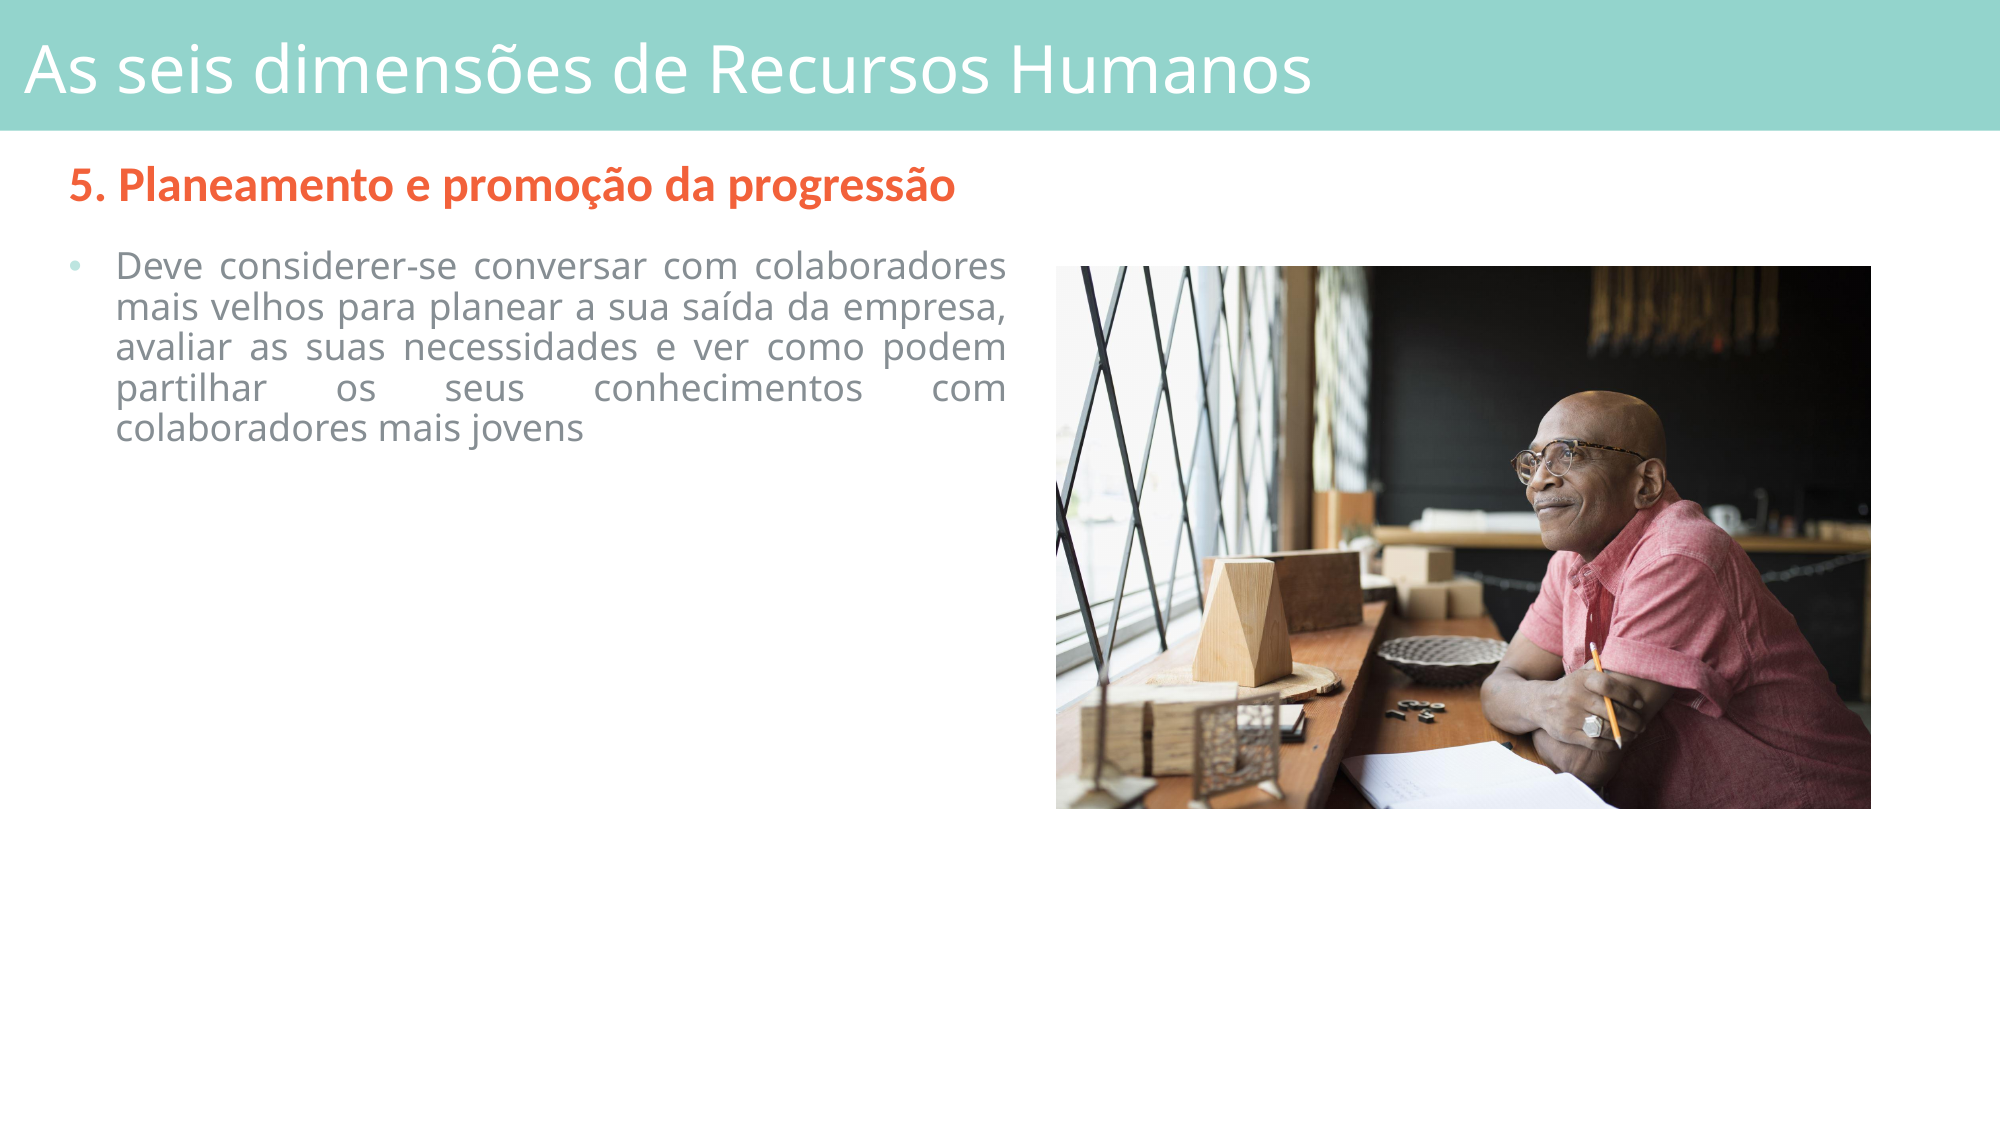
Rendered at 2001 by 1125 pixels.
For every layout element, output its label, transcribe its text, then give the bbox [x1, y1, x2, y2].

title As seis dimensões de Recursos Humanos [16, 13, 1976, 131]
list 5. Planeamento e promoção da progressão [16, 140, 1976, 231]
picture [1056, 265, 1872, 810]
list Deve considerer-se conversar com colaboradores mais velhos para planear a sua saída da empresa, avaliar as suas necessidades e ver como podem partilhar os seus conhecimentos com colaboradores mais jovens [16, 239, 1023, 1108]
